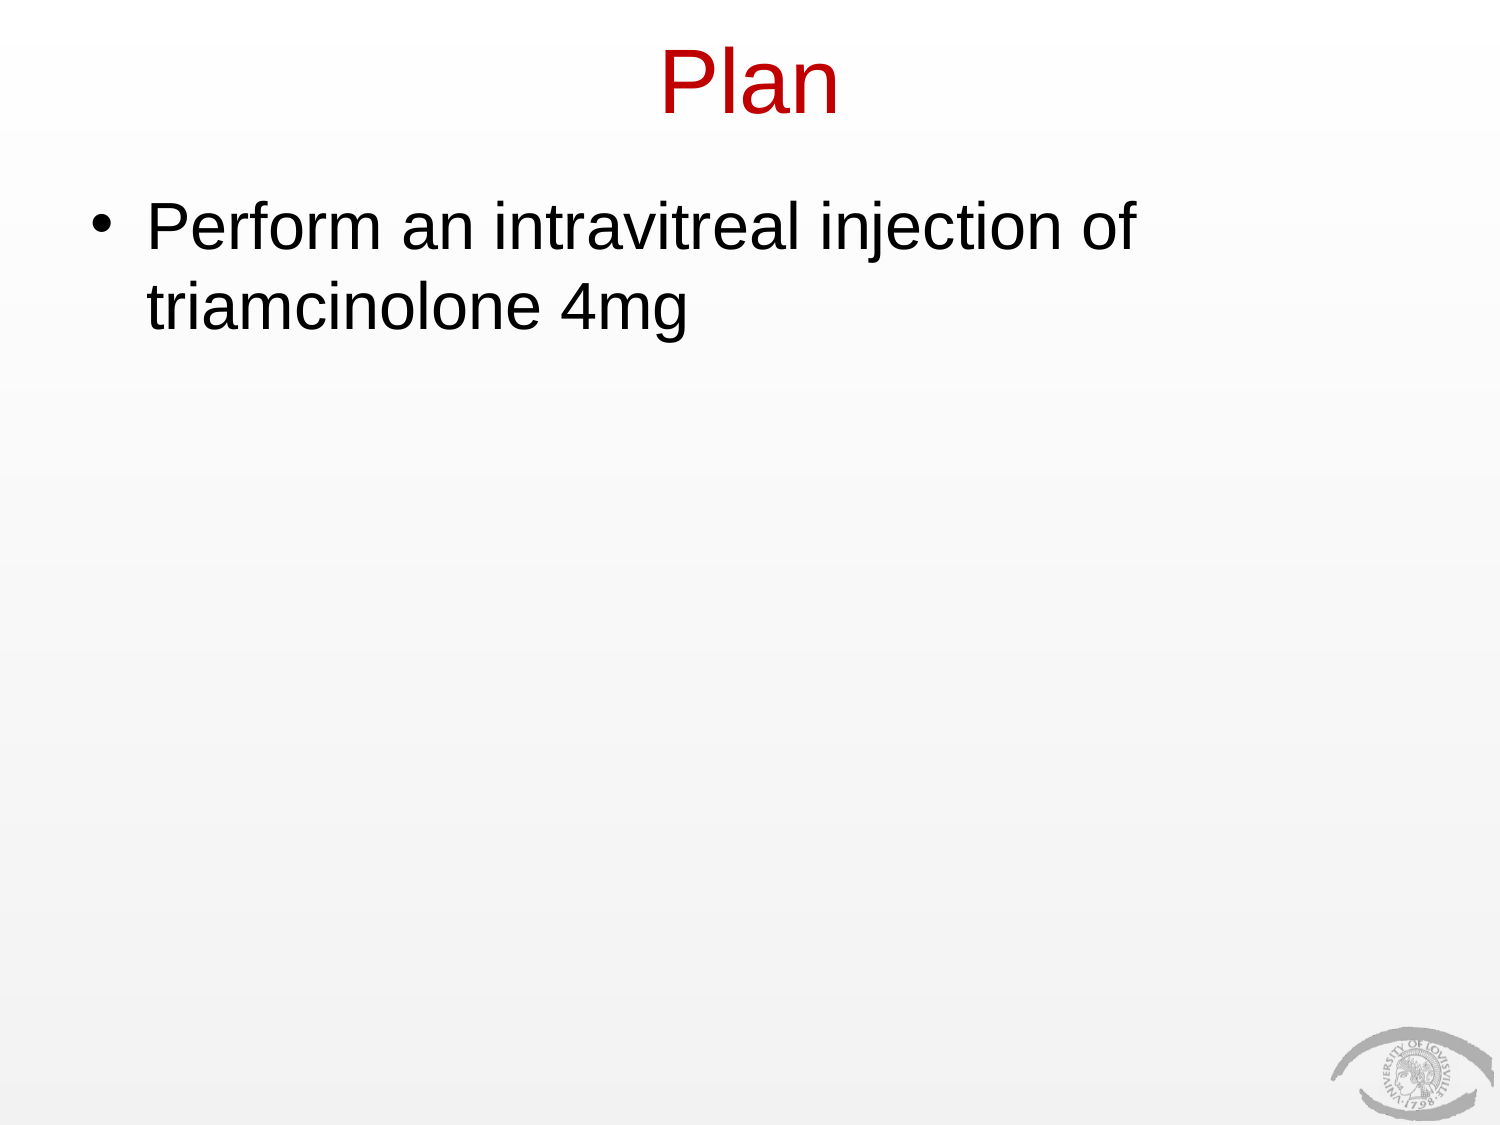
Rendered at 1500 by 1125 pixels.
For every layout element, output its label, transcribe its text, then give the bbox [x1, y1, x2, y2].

title Plan [75, 0, 1425, 171]
picture [1329, 1025, 1496, 1123]
list Perform an intravitreal injection of triamcinolone 4mg [75, 174, 1425, 1005]
